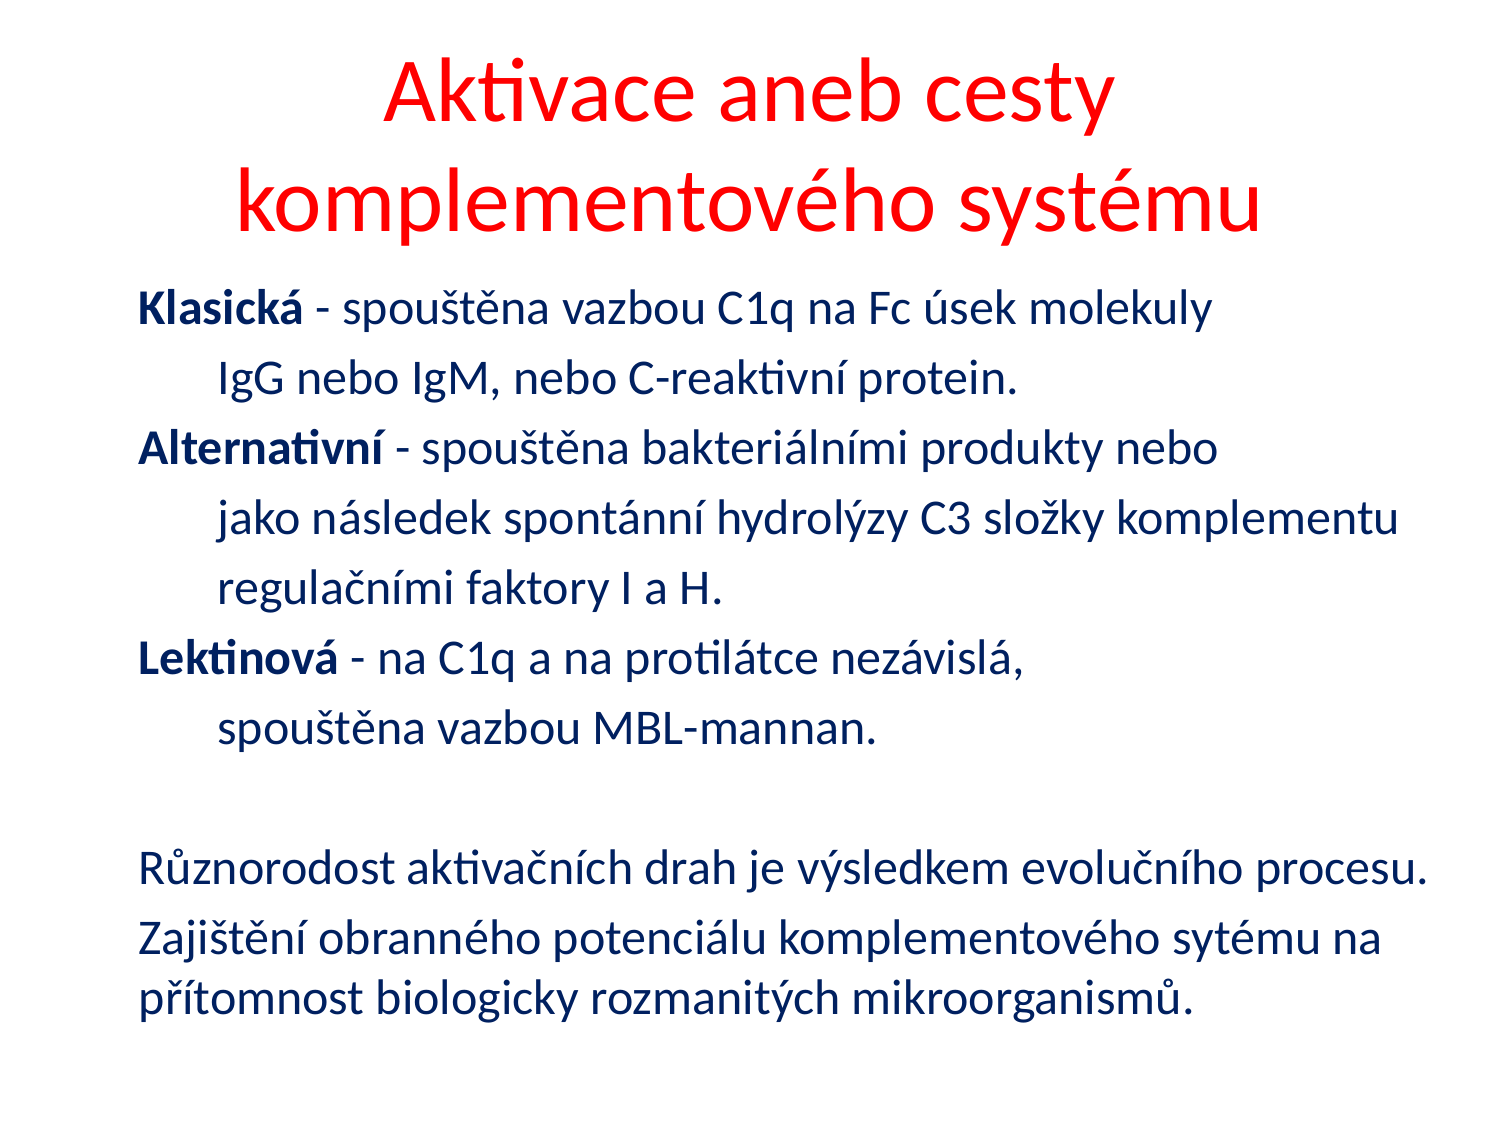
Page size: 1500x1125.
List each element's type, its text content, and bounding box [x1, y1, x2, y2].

text_box Aktivace aneb cesty komplementového systému [41, 45, 1459, 234]
text_box Klasická - spouštěna vazbou C1q na Fc úsek molekuly IgG nebo IgM, nebo C-reaktivní protein. Alternativní - spouštěna bakteriálními produkty nebo jako následek spontánní hydrolýzy C3 složky komplementu regulačními faktory I a H. Lektinová - na C1q a na protilátce nezávislá, spouštěna vazbou MBL-mannan. Různorodost aktivačních drah je výsledkem evolučního procesu. Zajištění obranného potenciálu komplementového sytému na přítomnost biologicky rozmanitých mikroorganismů. [123, 267, 1469, 1035]
